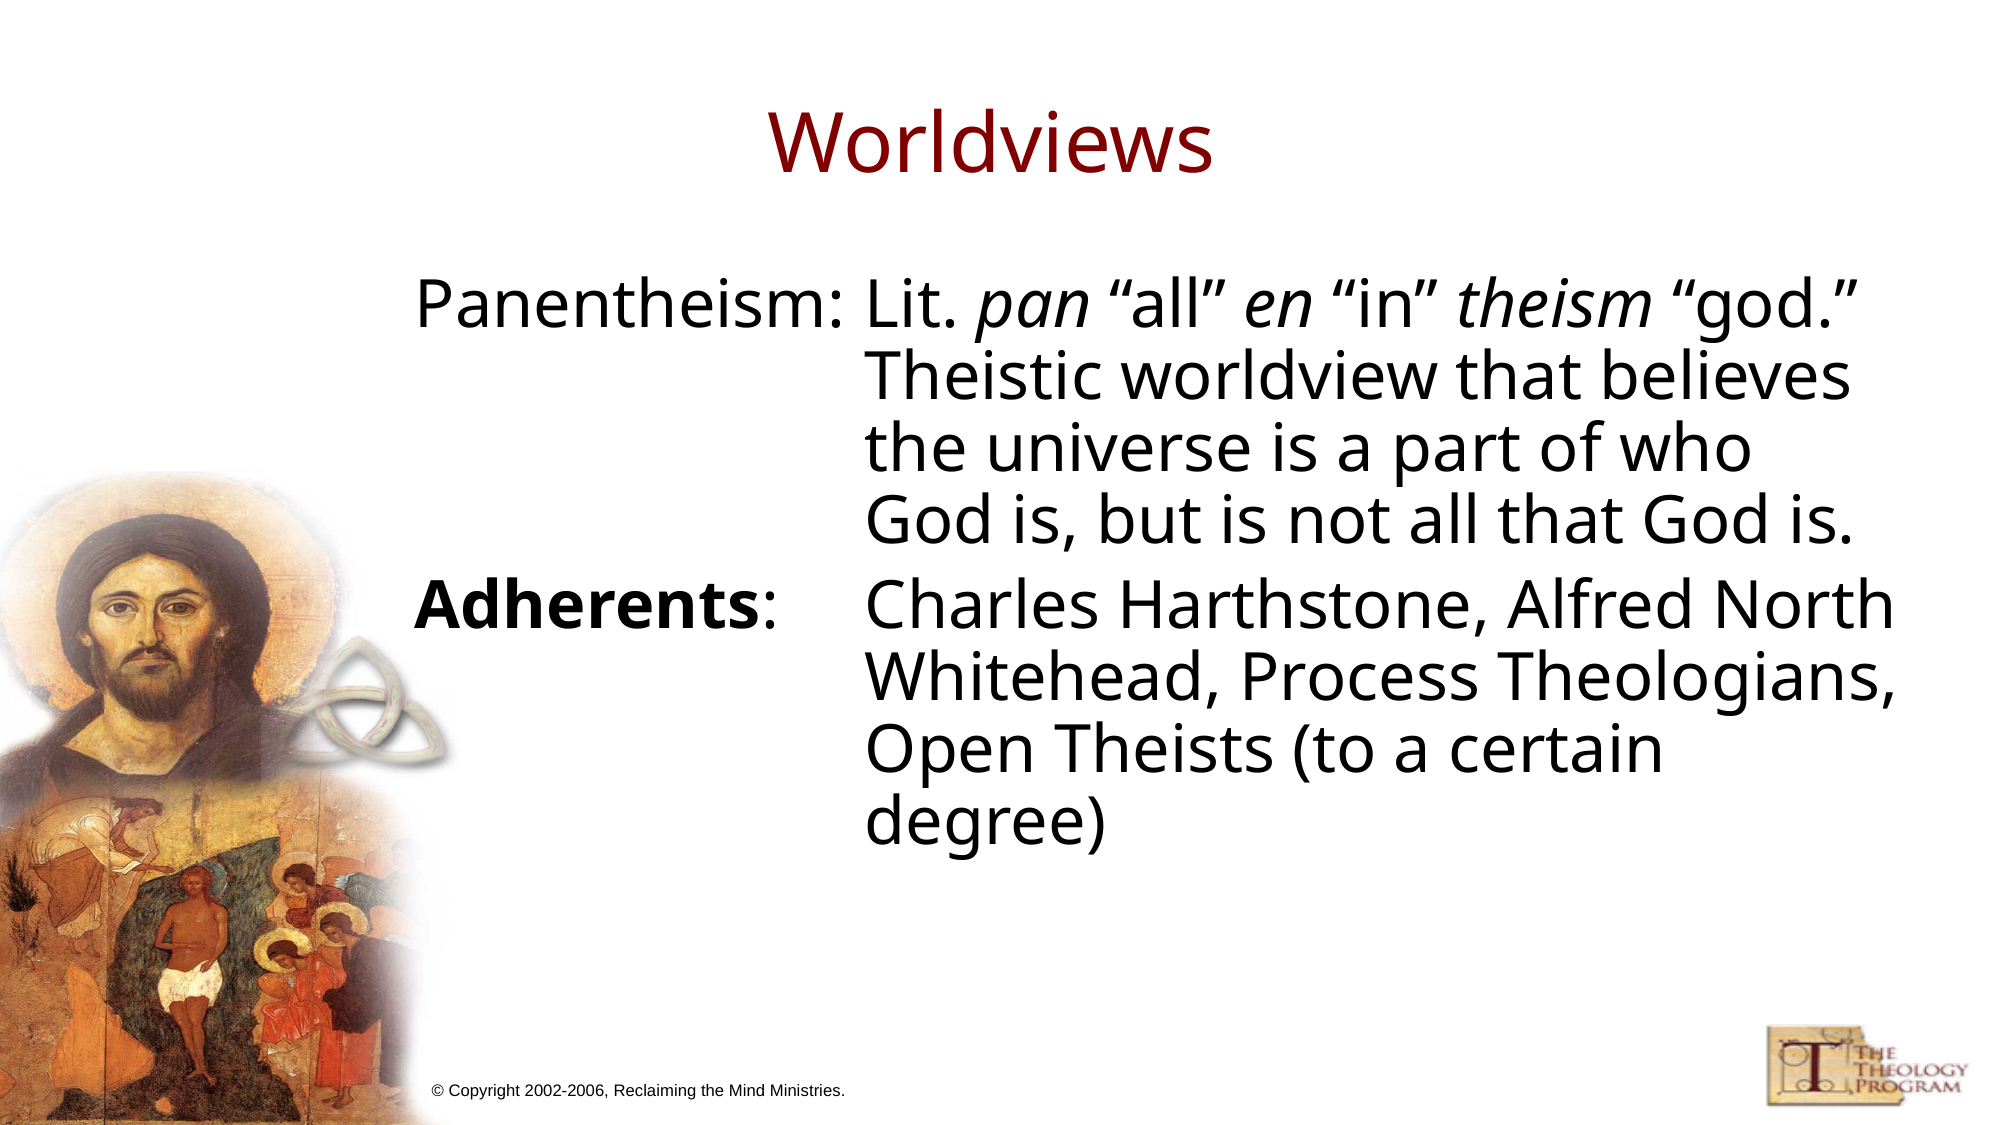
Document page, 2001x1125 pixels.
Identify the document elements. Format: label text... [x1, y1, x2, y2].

list Panentheism: Lit. pan “all” en “in” theism “god.” Theistic worldview that believes the universe is a part of who God is, but is not all that God is. Adherents: Charles Harthstone, Alfred North Whitehead, Process Theologians, Open Theists (to a certain degree) [399, 262, 1917, 1005]
footer © Copyright 2002-2006, Reclaiming the Mind Ministries. [416, 1071, 1367, 1125]
picture [1766, 1024, 1971, 1108]
picture [0, 424, 471, 1125]
title Worldviews [66, 45, 1917, 233]
